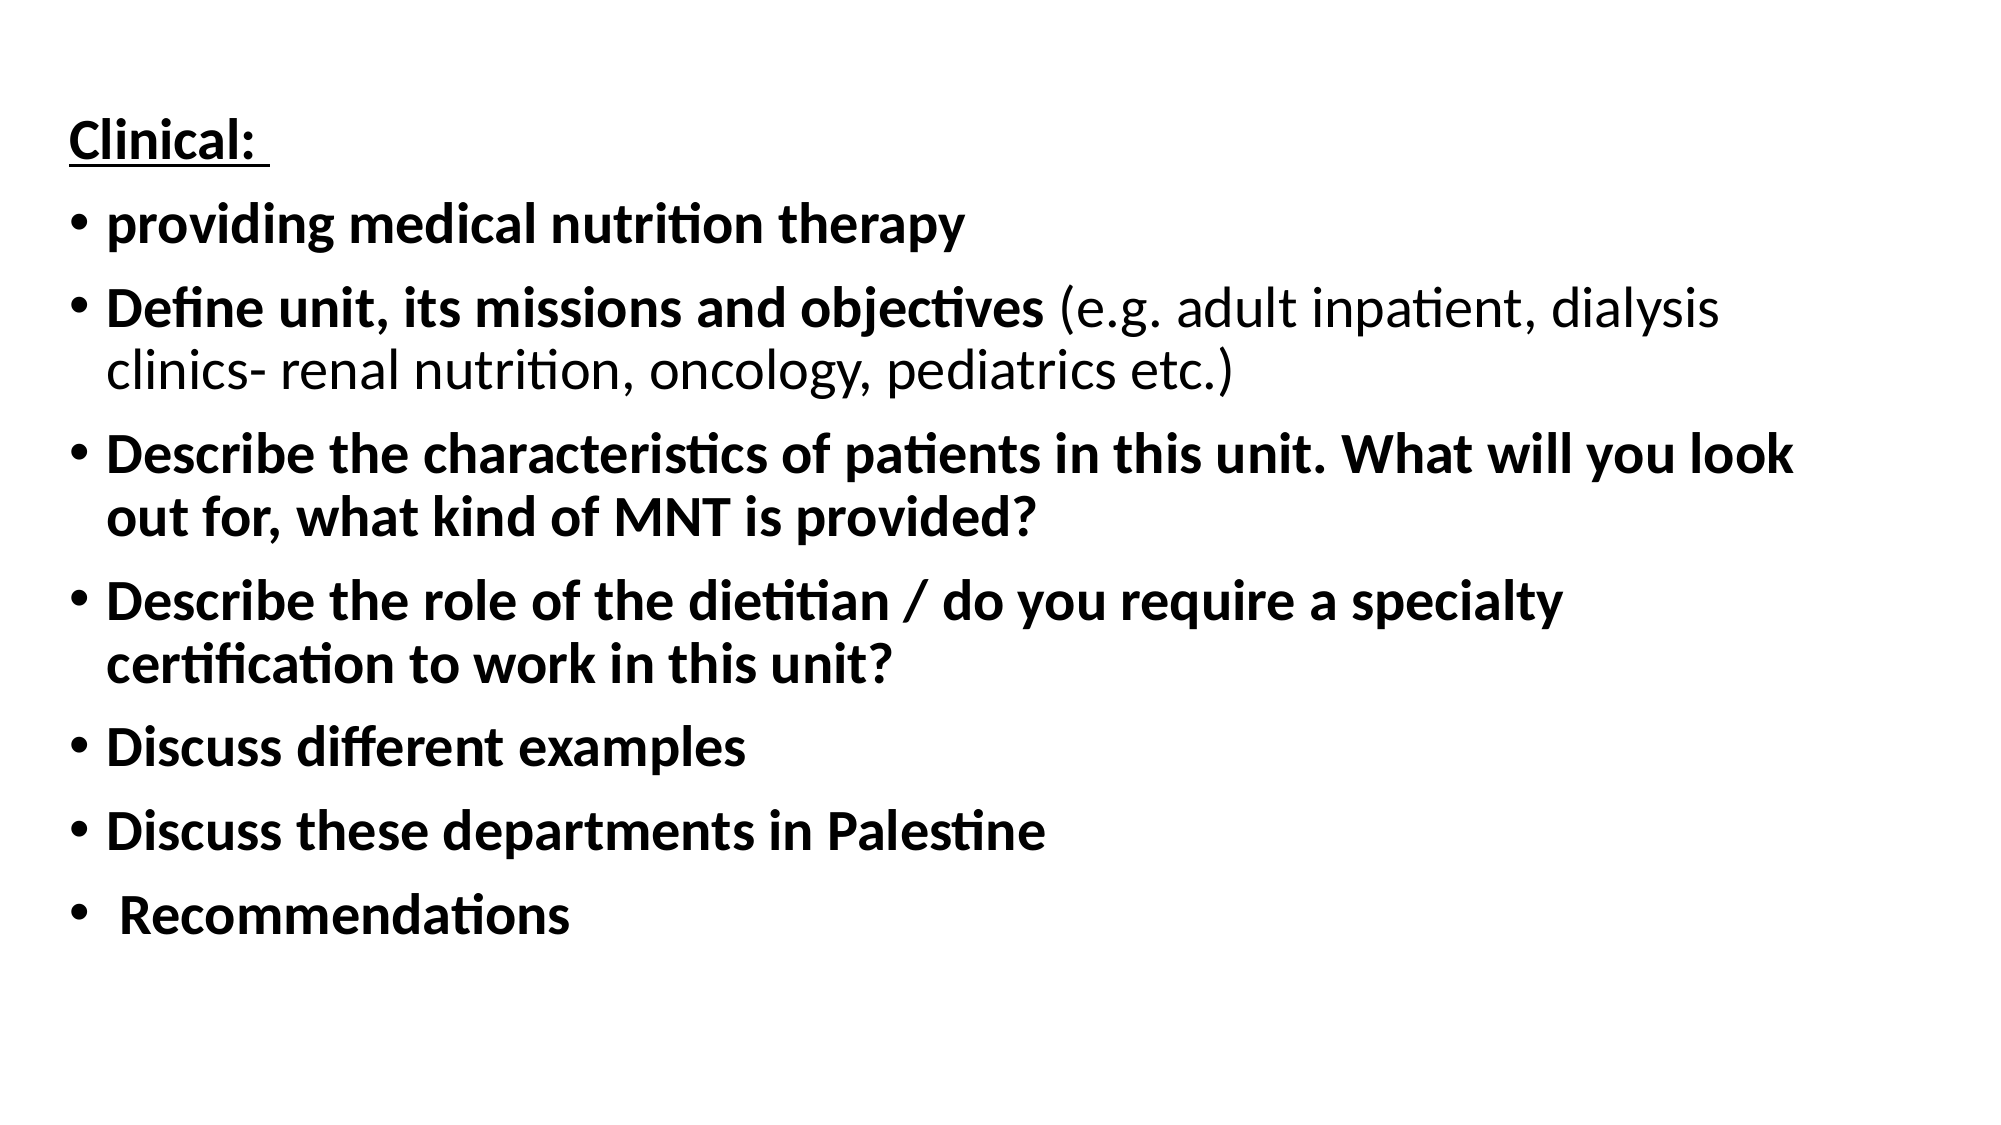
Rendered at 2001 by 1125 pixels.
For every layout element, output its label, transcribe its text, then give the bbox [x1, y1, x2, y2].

list Clinical: providing medical nutrition therapy Define unit, its missions and objectives (e.g. adult inpatient, dialysis clinics- renal nutrition, oncology, pediatrics etc.) Describe the characteristics of patients in this unit. What will you look out for, what kind of MNT is provided? Describe the role of the dietitian / do you require a specialty certification to work in this unit? Discuss different examples Discuss these departments in Palestine Recommendations [54, 102, 1863, 1014]
